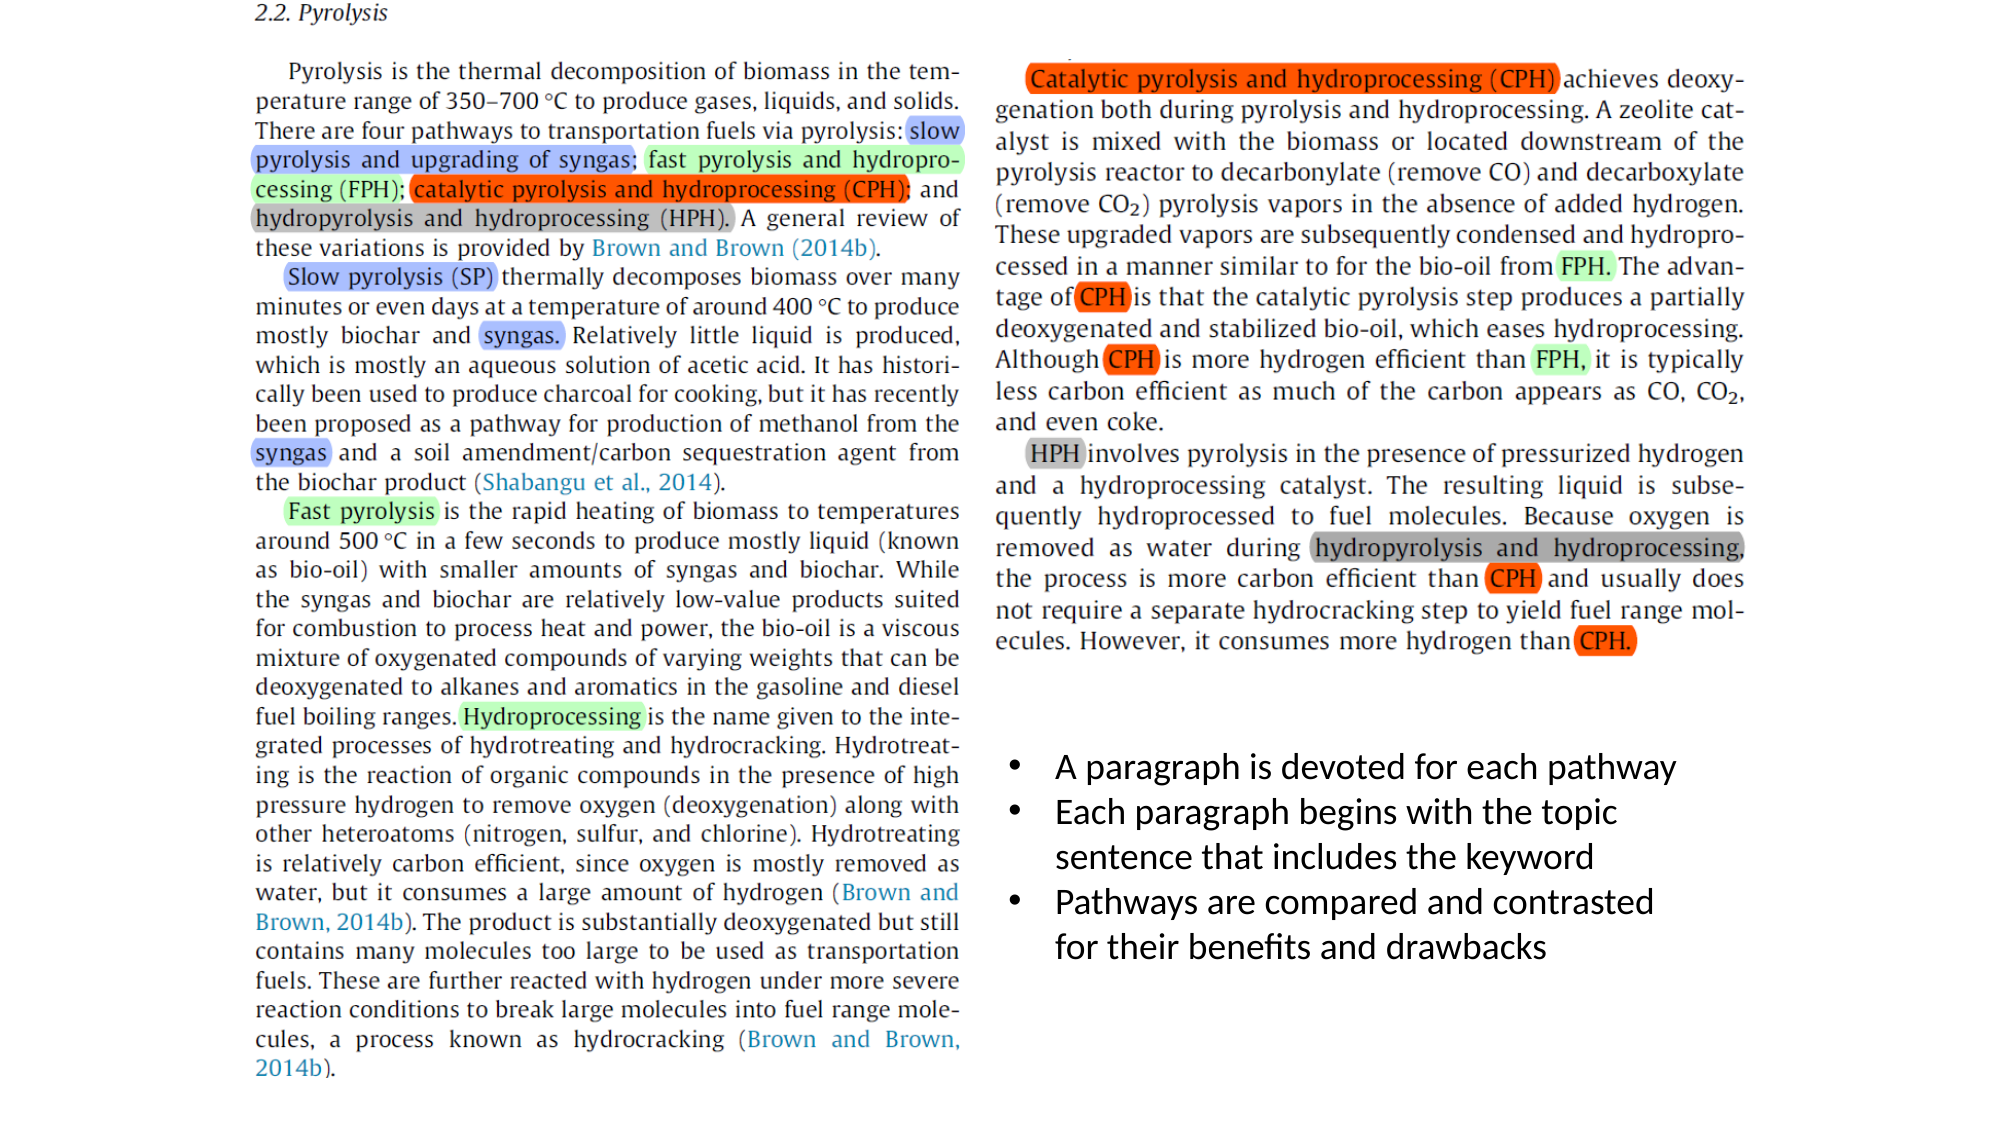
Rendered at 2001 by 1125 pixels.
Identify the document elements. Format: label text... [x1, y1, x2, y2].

picture [249, 0, 965, 1079]
text_box A paragraph is devoted for each pathway Each paragraph begins with the topic sentence that includes the keyword Pathways are compared and contrasted for their benefits and drawbacks [993, 734, 1722, 974]
picture [993, 59, 1751, 657]
